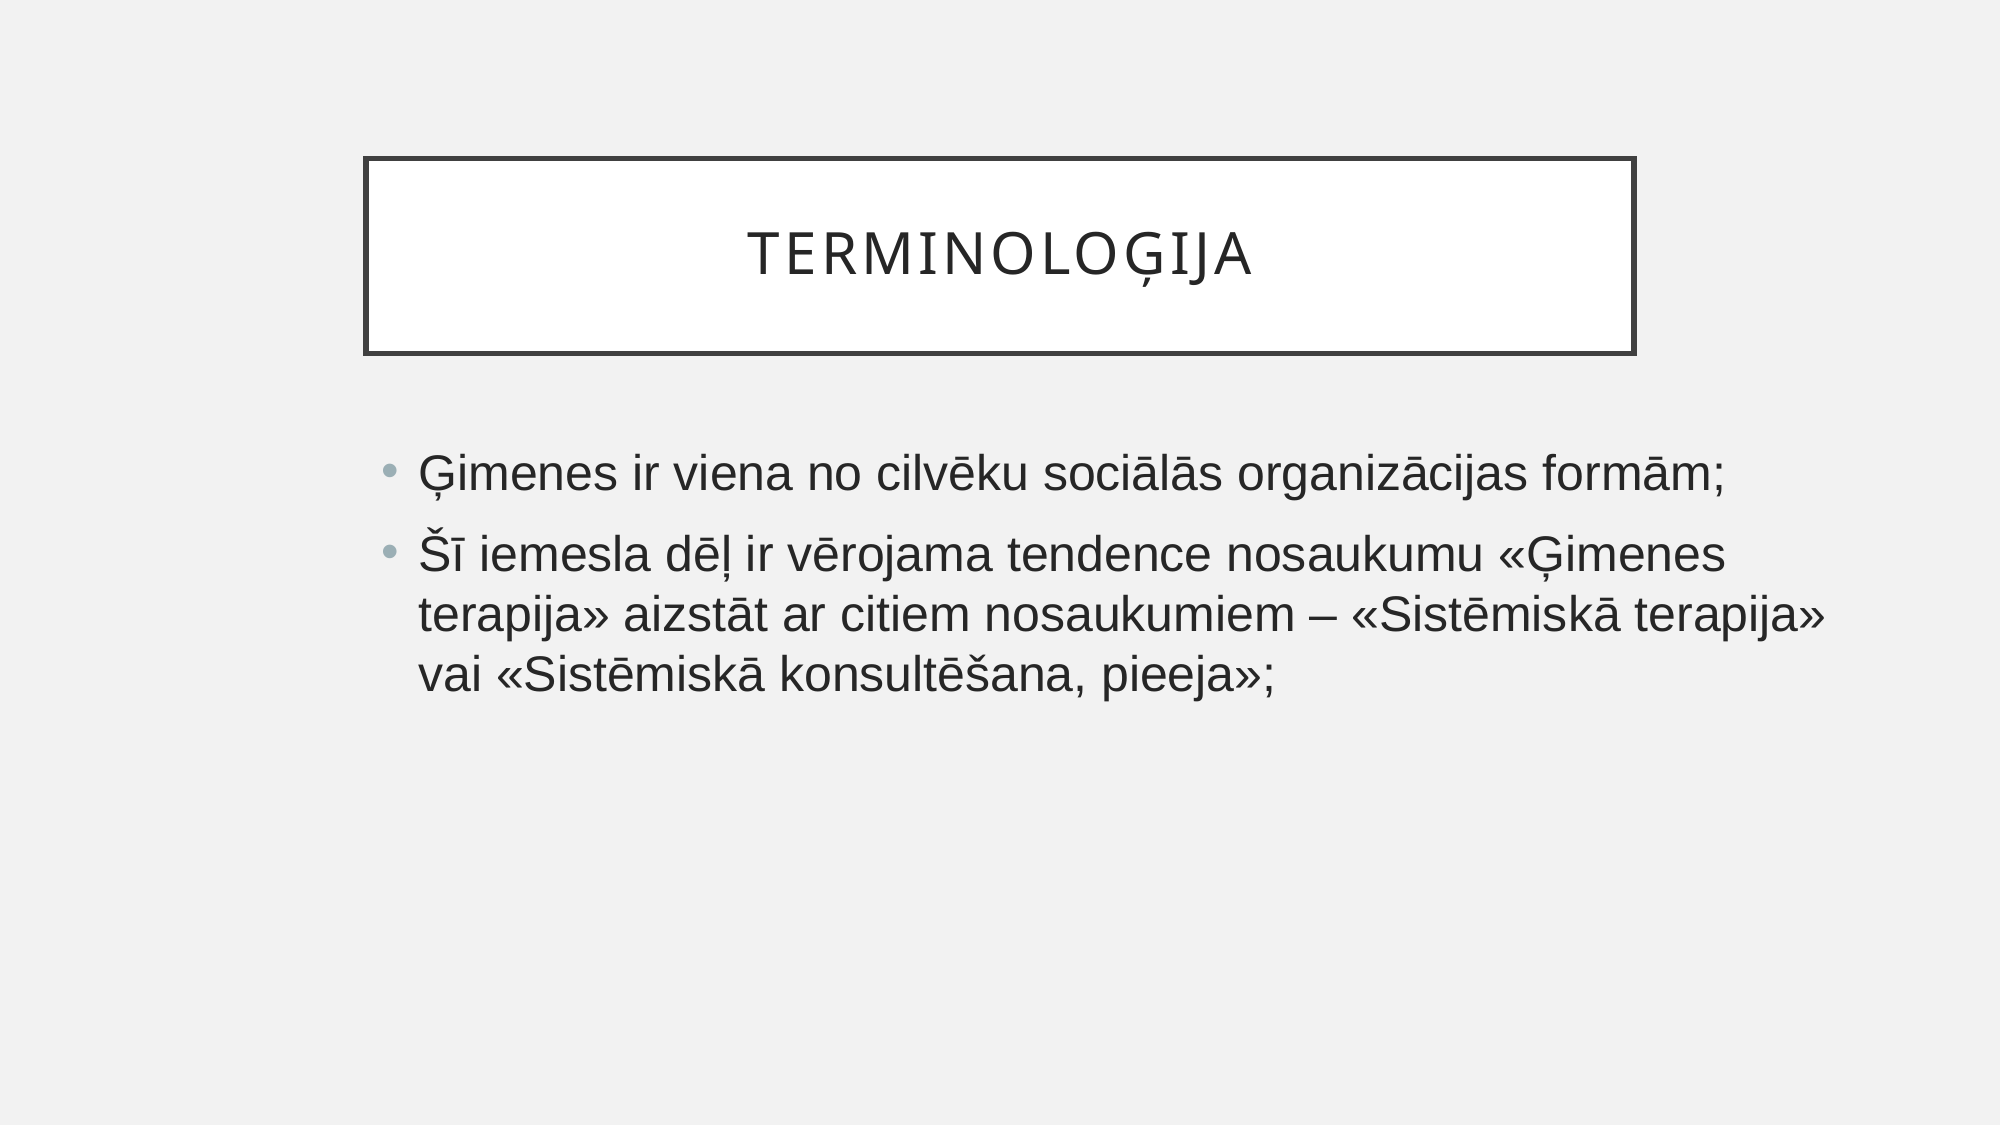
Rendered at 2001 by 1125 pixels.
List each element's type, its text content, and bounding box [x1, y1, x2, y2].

title terminoloģija [363, 156, 1637, 356]
list Ģimenes ir viena no cilvēku sociālās organizācijas formām; Šī iemesla dēļ ir vērojama tendence nosaukumu «Ģimenes terapija» aizstāt ar citiem nosaukumiem – «Sistēmiskā terapija» vai «Sistēmiskā konsultēšana, pieeja»; [366, 432, 1851, 942]
